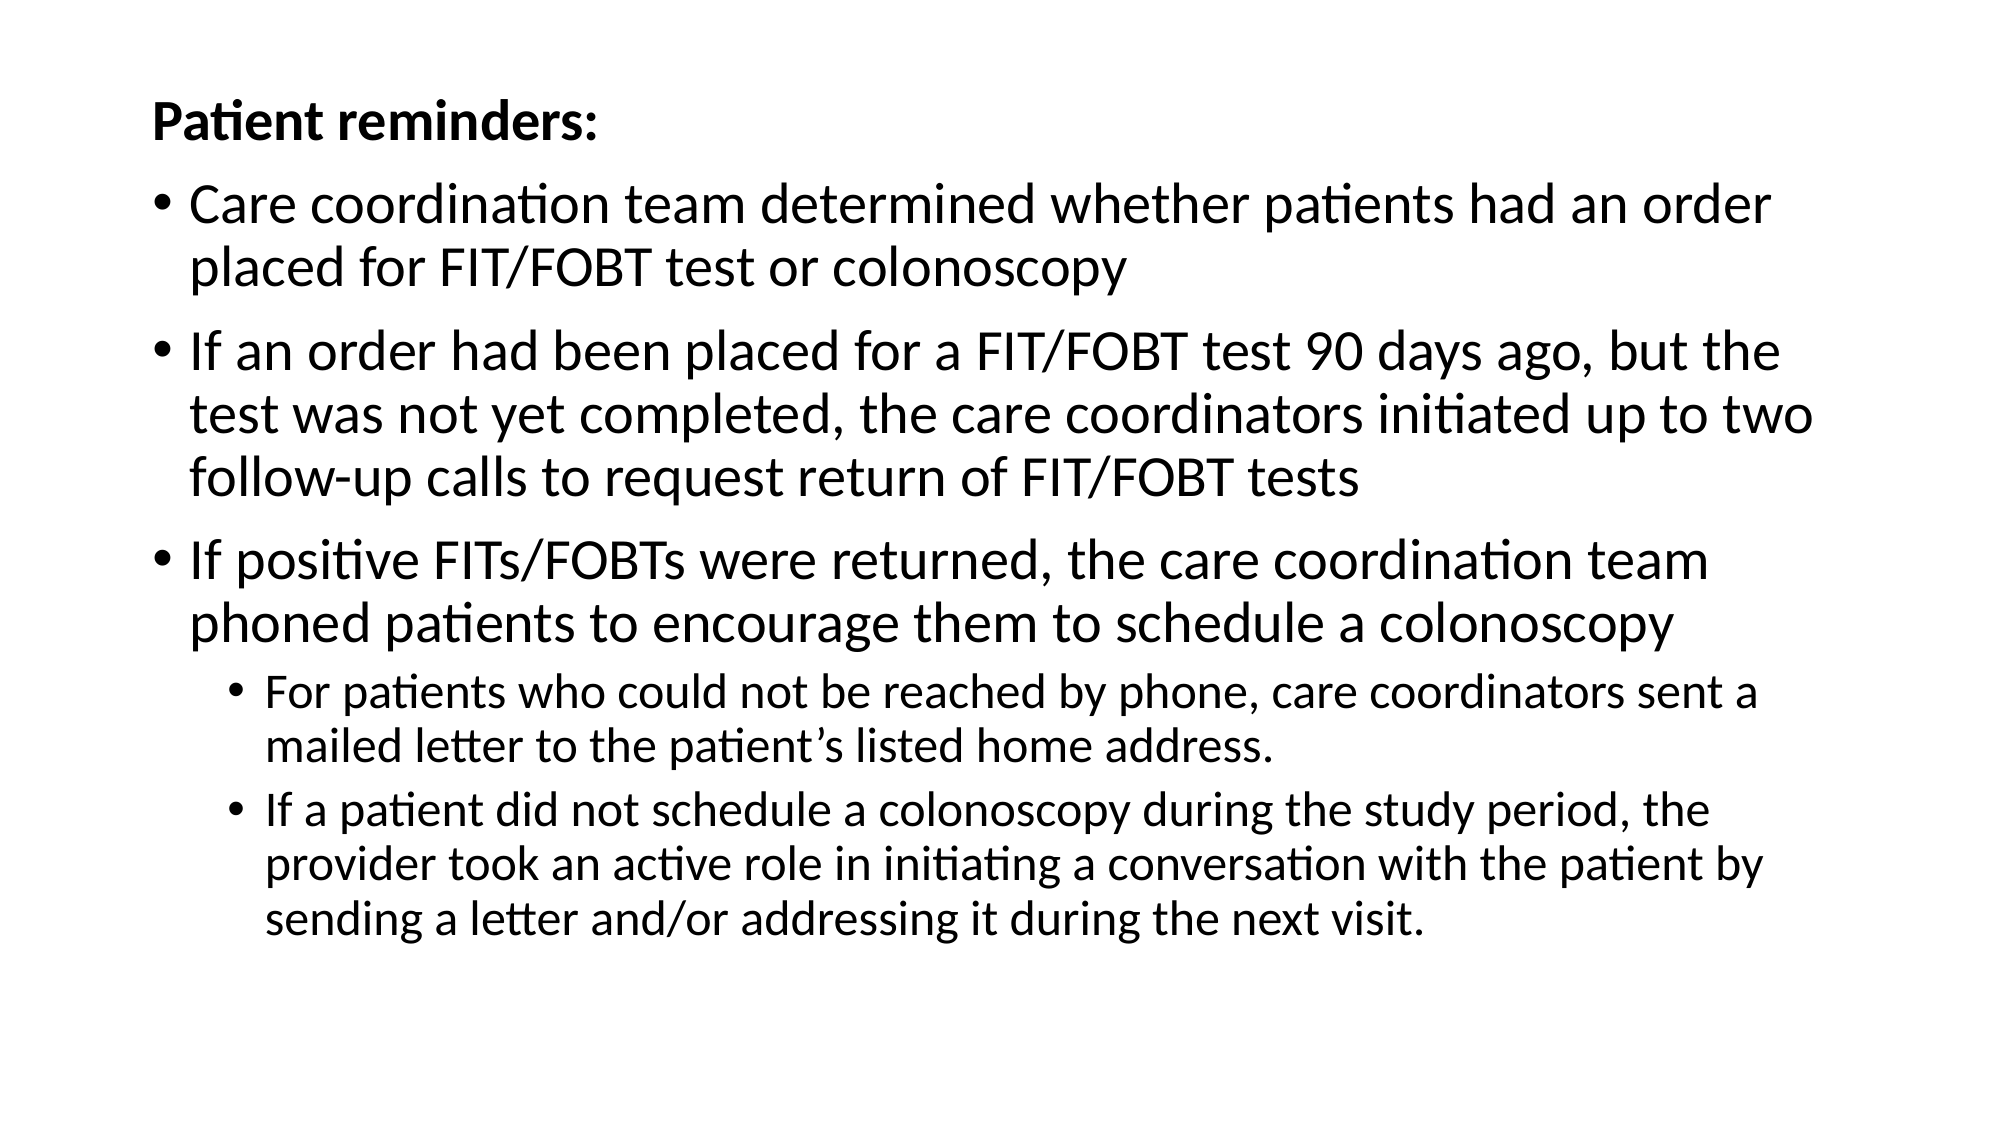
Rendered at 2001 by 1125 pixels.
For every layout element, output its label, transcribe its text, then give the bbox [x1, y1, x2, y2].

list Patient reminders: ﻿Care coordination team determined whether patients had an order placed for FIT/FOBT test or colonoscopy ﻿If an order had been placed for a FIT/FOBT test 90 days ago, but the test was not yet completed, the care coordinators initiated up to two follow-up calls to request return of FIT/FOBT tests ﻿If positive FITs/FOBTs were returned, the care coordination team phoned patients to encourage them to schedule a colonoscopy ﻿For patients who could not be reached by phone, care coordinators sent a mailed letter to the patient’s listed home address. If a patient did not schedule a colonoscopy during the study period, the provider took an active role in initiating a conversation with the patient by sending a letter and/or addressing it during the next visit. [137, 82, 1863, 1014]
